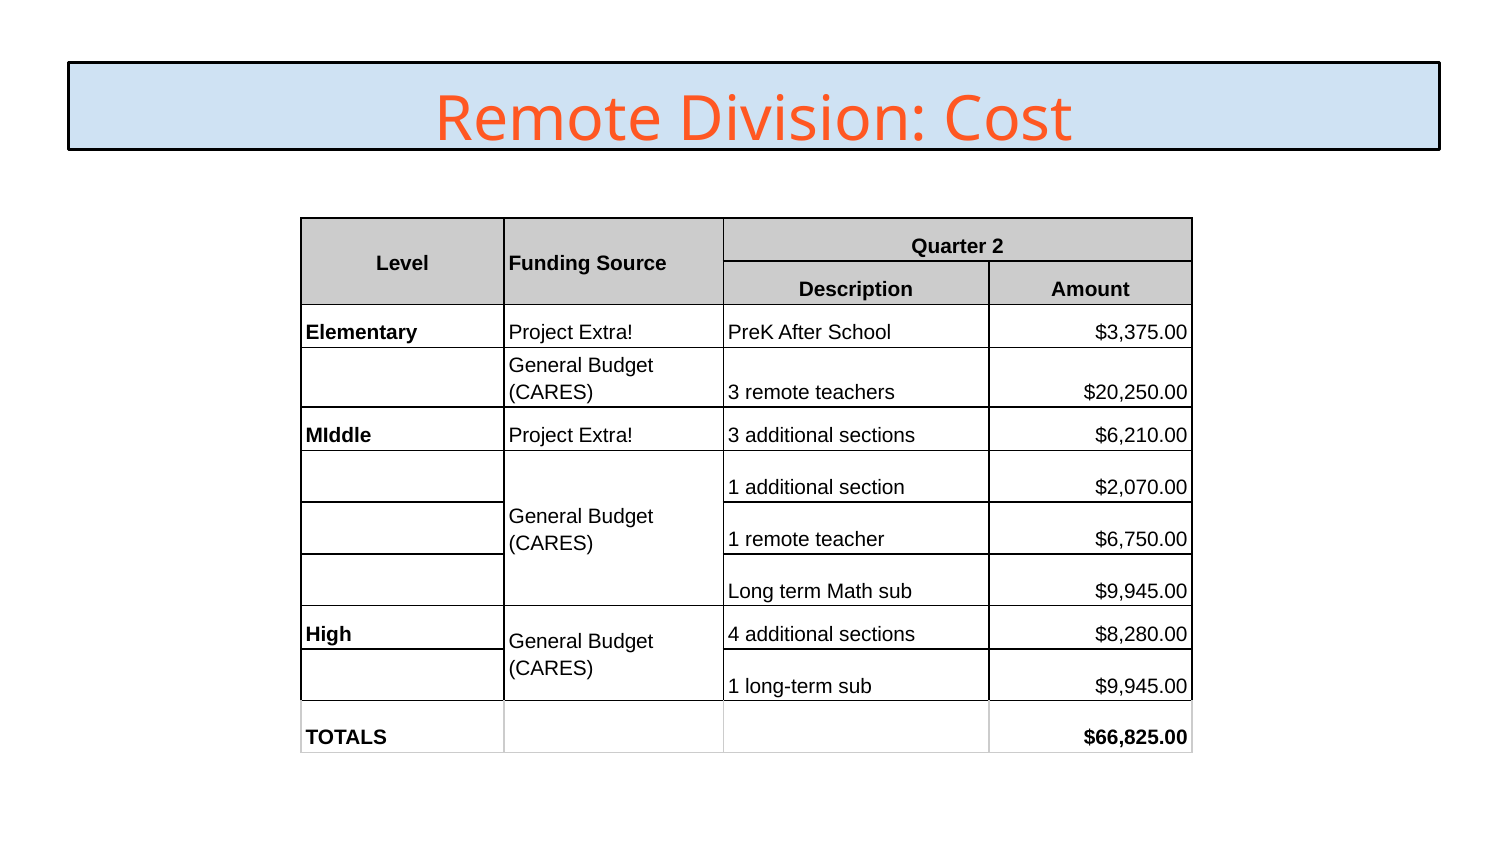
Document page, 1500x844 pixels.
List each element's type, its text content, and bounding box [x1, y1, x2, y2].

table_cell TOTALS [302, 701, 503, 752]
table_cell $66,825.00 [990, 701, 1191, 752]
table_cell $9,945.00 [990, 650, 1191, 700]
table_cell 3 remote teachers [724, 348, 988, 406]
table_cell [302, 650, 503, 700]
table_header Level [302, 219, 503, 304]
table_cell General Budget (CARES) [505, 348, 723, 406]
table_cell [302, 503, 503, 553]
table_cell [505, 701, 723, 752]
table_cell Description [724, 262, 988, 304]
table_cell [302, 451, 503, 501]
table_cell $3,375.00 [990, 305, 1191, 347]
table_cell PreK After School [724, 305, 988, 347]
title Remote Division: Cost [68, 62, 1440, 150]
table_cell $9,945.00 [990, 555, 1191, 605]
table_cell $2,070.00 [990, 451, 1191, 501]
table_cell [302, 555, 503, 605]
table_cell 3 additional sections [724, 408, 988, 450]
table_cell $6,210.00 [990, 408, 1191, 450]
table_header Funding Source [505, 219, 723, 304]
table_cell Project Extra! [505, 408, 723, 450]
table_cell $20,250.00 [990, 348, 1191, 406]
table_cell $8,280.00 [990, 606, 1191, 648]
table_cell Elementary [302, 305, 503, 347]
table_cell General Budget (CARES) [505, 606, 723, 700]
table_cell MIddle [302, 408, 503, 450]
table_header Quarter 2 [724, 219, 1191, 260]
table_cell Amount [990, 262, 1191, 304]
table_cell [302, 348, 503, 406]
table_cell Long term Math sub [724, 555, 988, 605]
table_cell $6,750.00 [990, 503, 1191, 553]
table_cell 1 long-term sub [724, 650, 988, 700]
table_cell General Budget (CARES) [505, 451, 723, 605]
table_cell 1 remote teacher [724, 503, 988, 553]
table_cell Project Extra! [505, 305, 723, 347]
table_cell 1 additional section [724, 451, 988, 501]
table_cell 4 additional sections [724, 606, 988, 648]
table_cell High [302, 606, 503, 648]
table_cell [724, 701, 988, 752]
